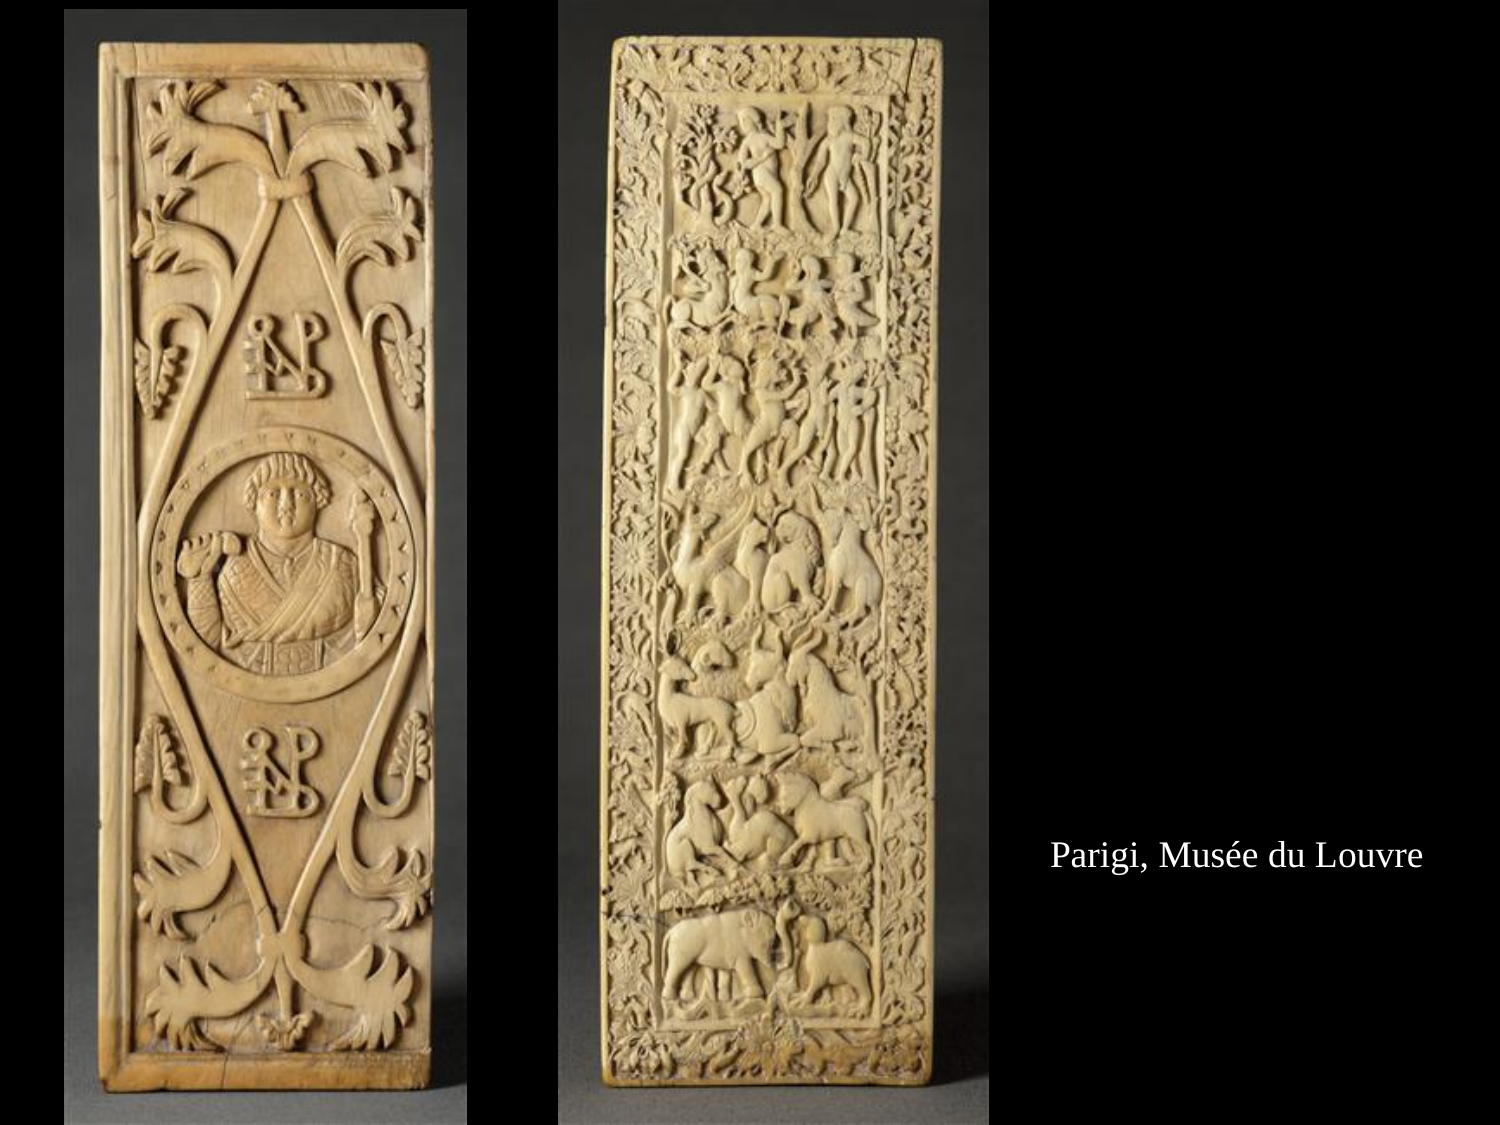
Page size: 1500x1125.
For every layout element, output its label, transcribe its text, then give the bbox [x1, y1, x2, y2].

picture [557, 0, 990, 1125]
text_box Parigi, Musée du Louvre [1035, 822, 1439, 883]
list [64, 9, 467, 1125]
